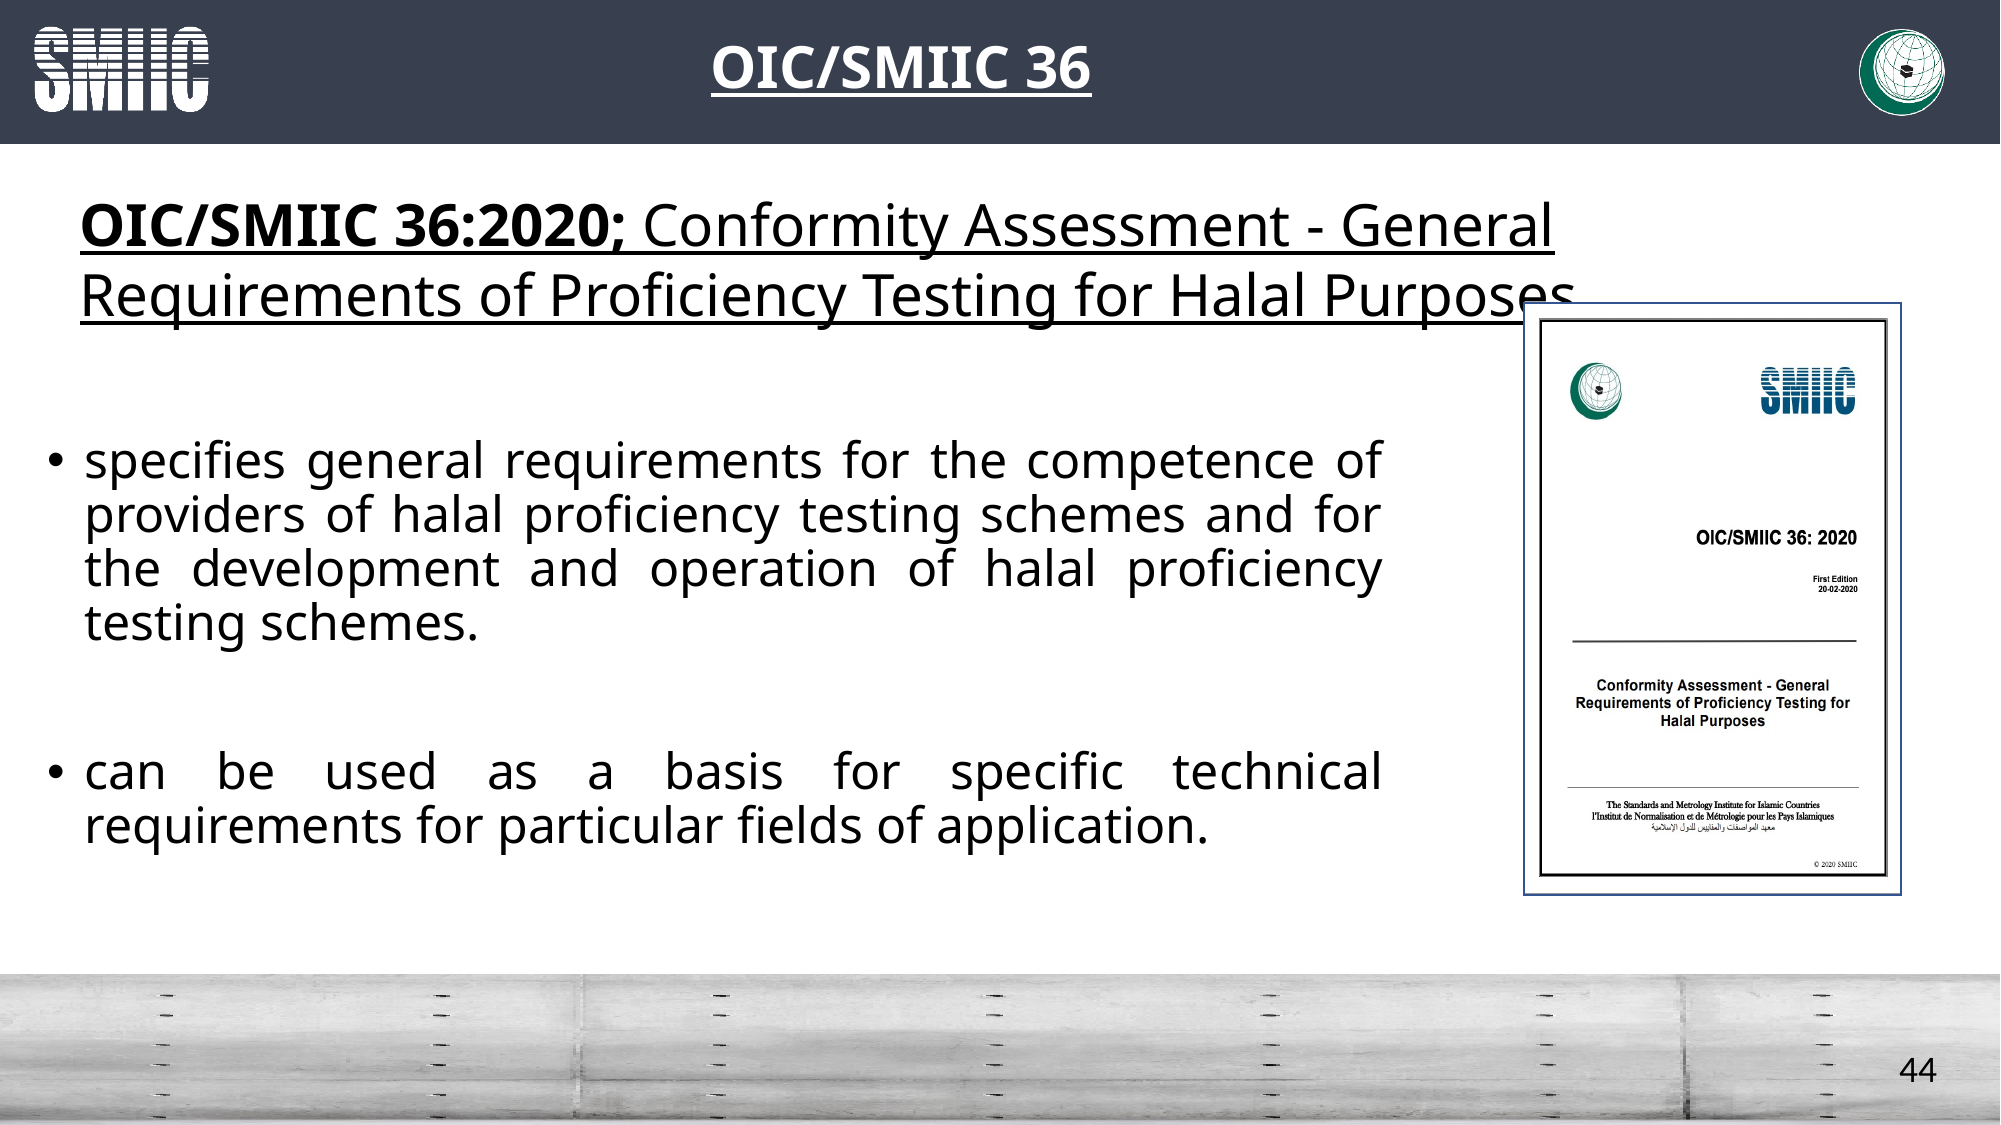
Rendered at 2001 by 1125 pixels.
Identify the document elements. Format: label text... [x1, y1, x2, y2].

picture [1857, 27, 1946, 117]
text_box [0, 0, 192, 145]
text_box [1611, 0, 2000, 145]
list specifies general requirements for the competence of providers of halal proficiency testing schemes and for the development and operation of halal proficiency testing schemes. can be used as a basis for specific technical requirements for particular fields of application. [32, 336, 1399, 1107]
title OIC/SMIIC 36 [192, 0, 1611, 160]
text_box 44 [1884, 1037, 2000, 1097]
text_box [0, 973, 2000, 1125]
text_box f [1523, 302, 1902, 896]
picture [29, 24, 212, 114]
text_box OIC/SMIIC 36:2020; Conformity Assessment - General Requirements of Proficiency Testing for Halal Purposes [64, 180, 1885, 335]
